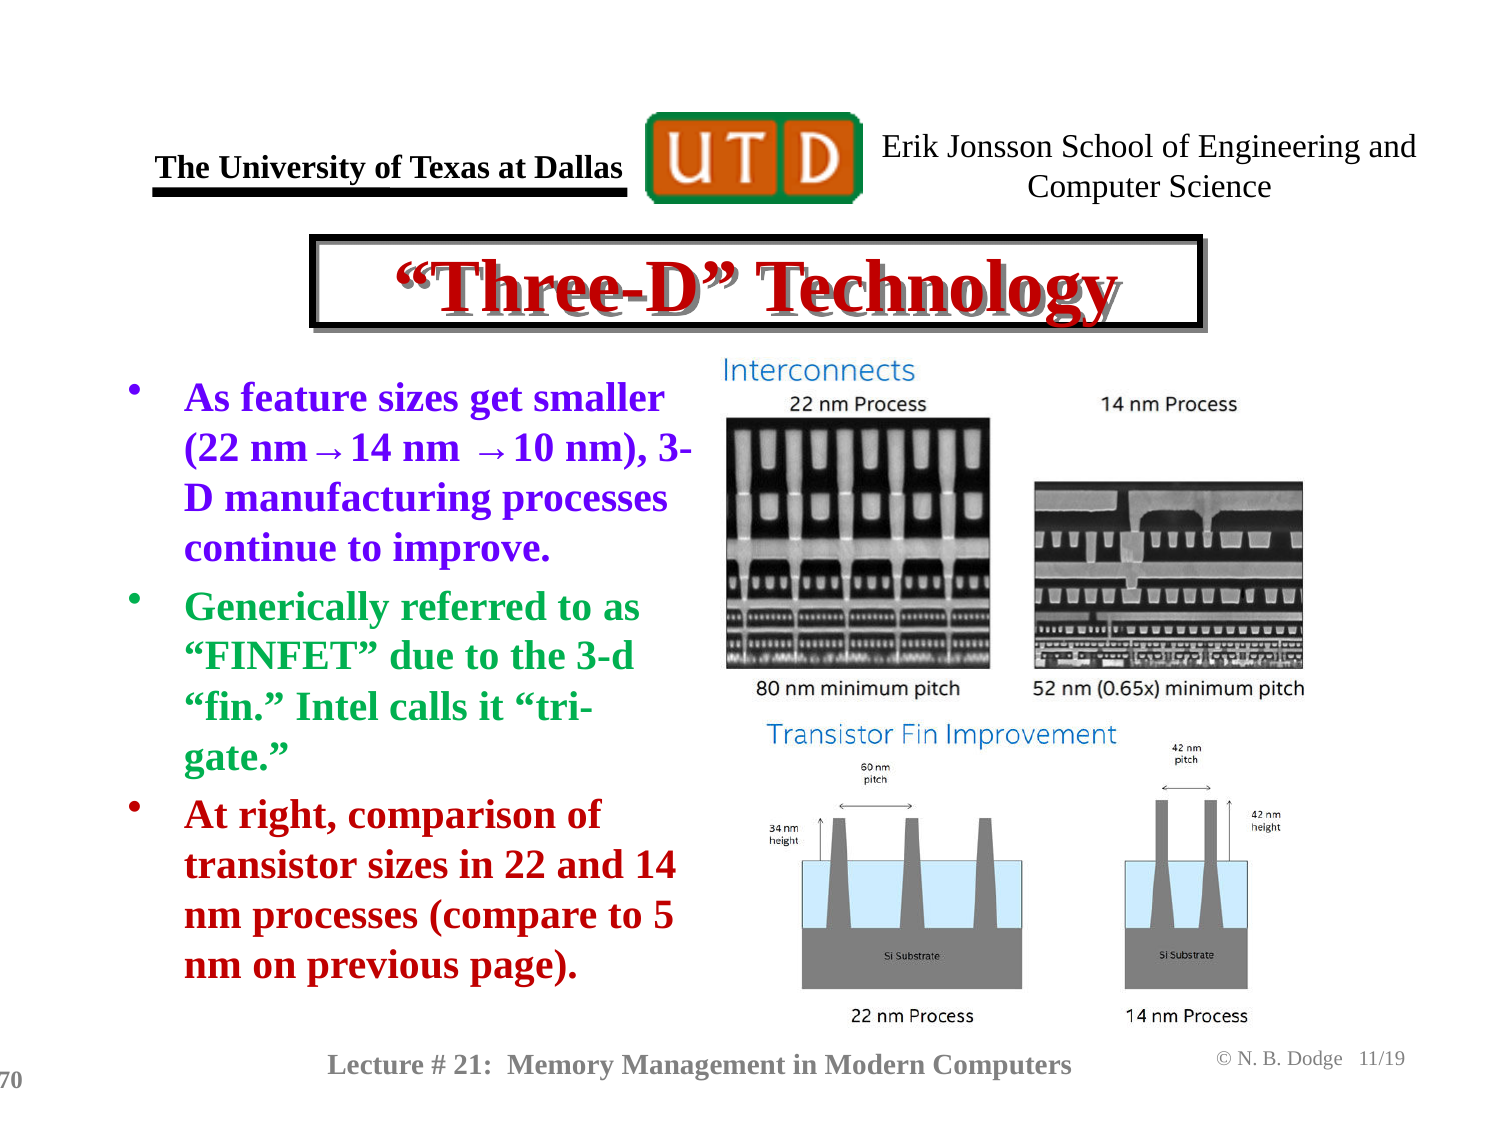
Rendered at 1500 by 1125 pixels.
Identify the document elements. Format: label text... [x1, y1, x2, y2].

picture [712, 349, 1313, 703]
list As feature sizes get smaller (22 nm→14 nm →10 nm), 3-D manufacturing processes continue to improve. Generically referred to as “FINFET” due to the 3-d “fin.” Intel calls it “tri-gate.” At right, comparison of transistor sizes in 22 and 14 nm processes (compare to 5 nm on previous page). [112, 362, 713, 1001]
title “Three-D” Technology [309, 234, 1203, 328]
picture [762, 712, 1288, 1031]
picture [645, 112, 863, 204]
footer Lecture # 21: Memory Management in Modern Computers [212, 1037, 1188, 1088]
